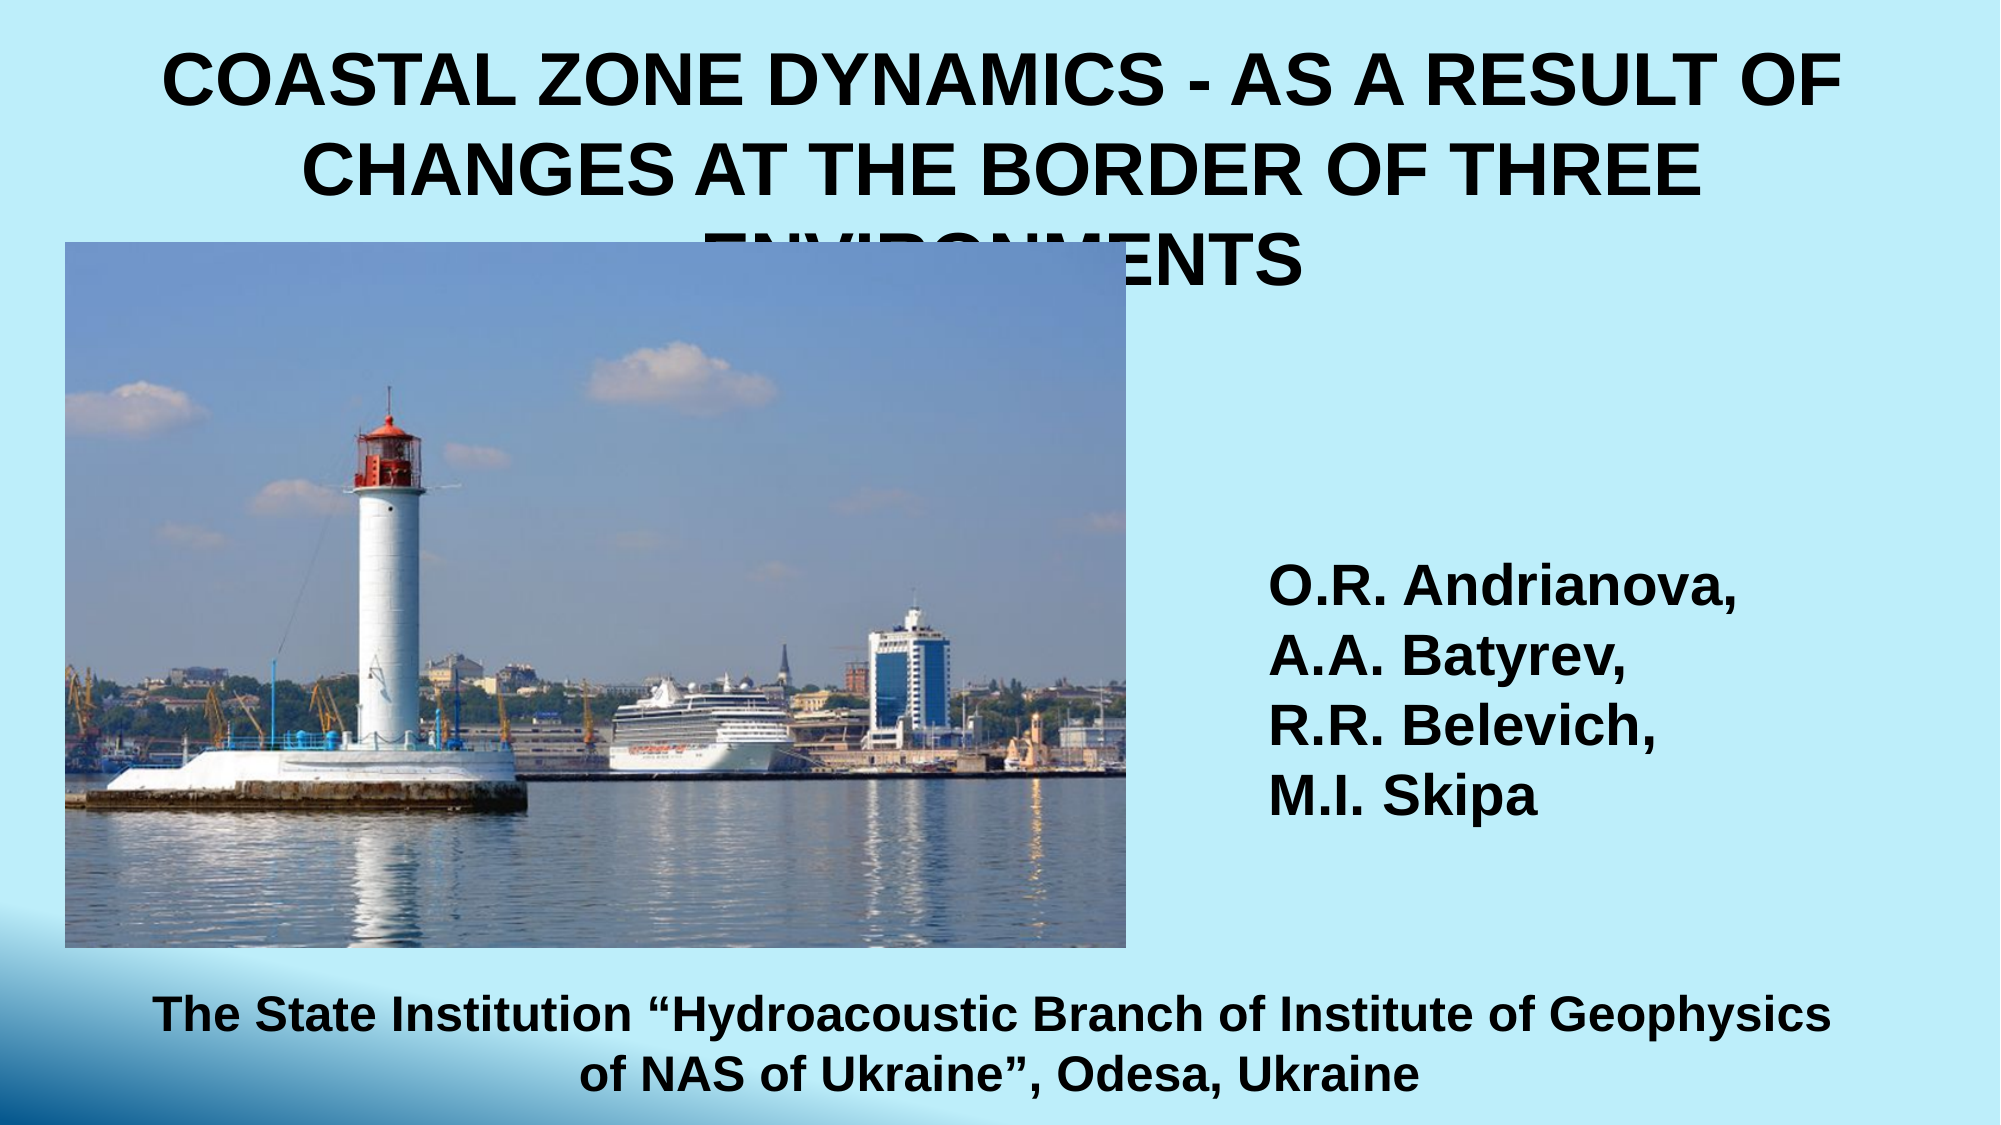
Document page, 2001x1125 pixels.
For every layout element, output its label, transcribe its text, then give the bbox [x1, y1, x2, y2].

picture [64, 242, 1126, 948]
text_box Coastal zone dynamics - as a result of changes at the border of three environments [14, 23, 1992, 309]
text_box The State Institution “Hydroacoustic Branch of Institute of Geophysics of NAS of Ukraine”, Odesa, Ukraine [137, 973, 1863, 1109]
text_box O.R. Andrianova, A.A. Batyrev, R.R. Belevich, M.I. Skipa [1254, 539, 1786, 835]
